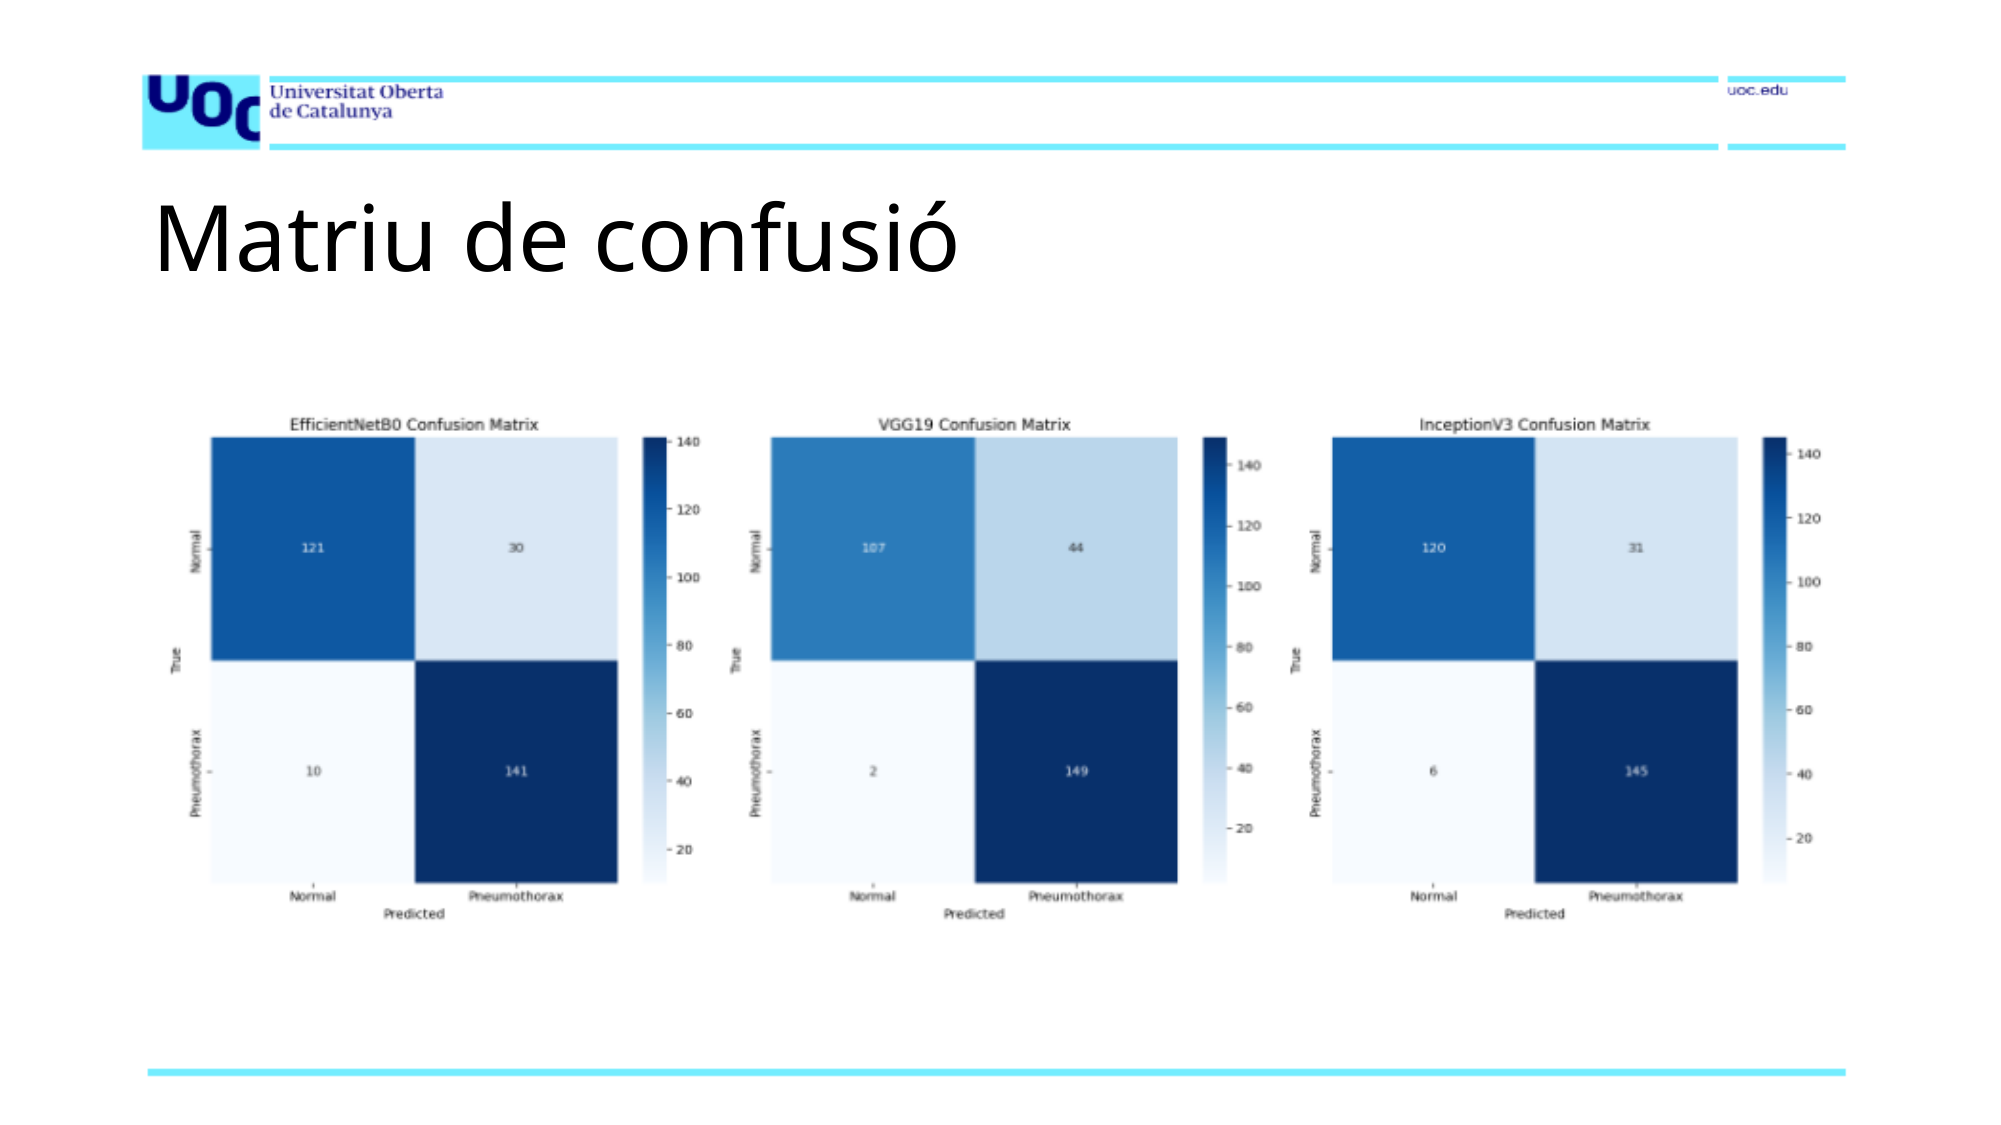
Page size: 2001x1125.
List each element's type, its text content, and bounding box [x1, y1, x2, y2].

picture [137, 59, 1863, 163]
picture [137, 1053, 1863, 1089]
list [137, 395, 1863, 950]
title Matriu de confusió [137, 163, 1863, 322]
